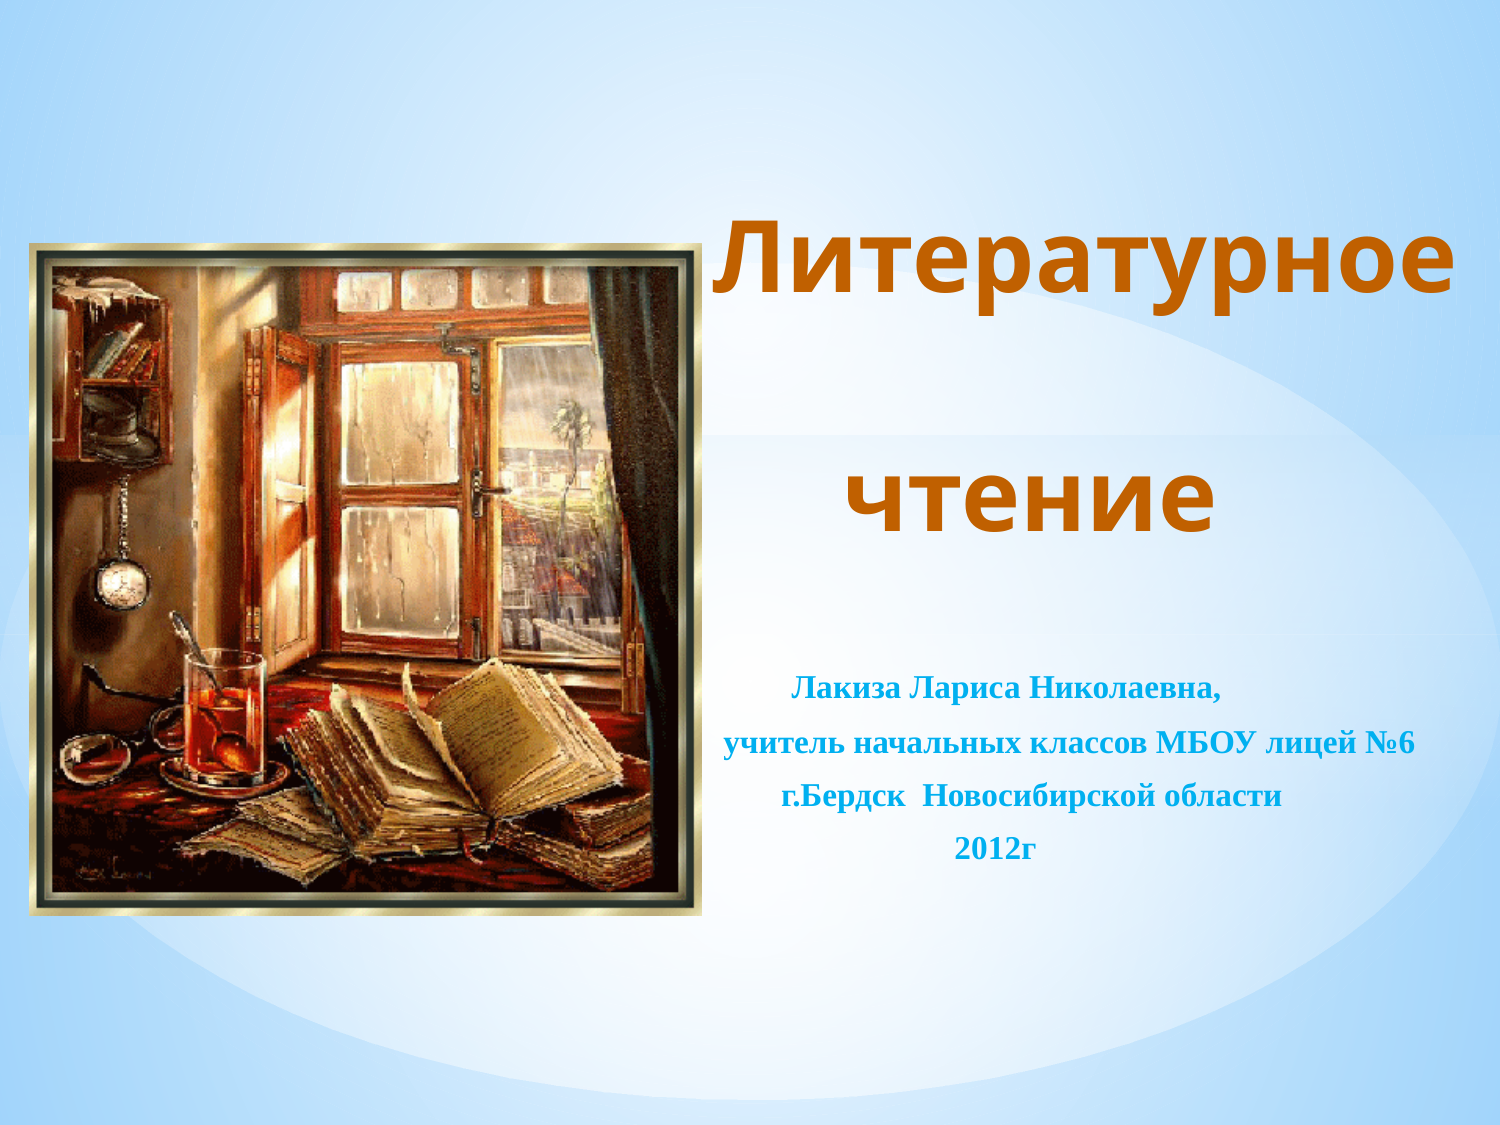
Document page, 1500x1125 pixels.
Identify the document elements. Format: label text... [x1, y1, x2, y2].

title Литературное чтение [667, 184, 1500, 657]
picture [29, 243, 702, 916]
subtitle Лакиза Лариса Николаевна, учитель начальных классов МБОУ лицей №6 г.Бердск Новосибирской области 2012г [584, 657, 1500, 1000]
